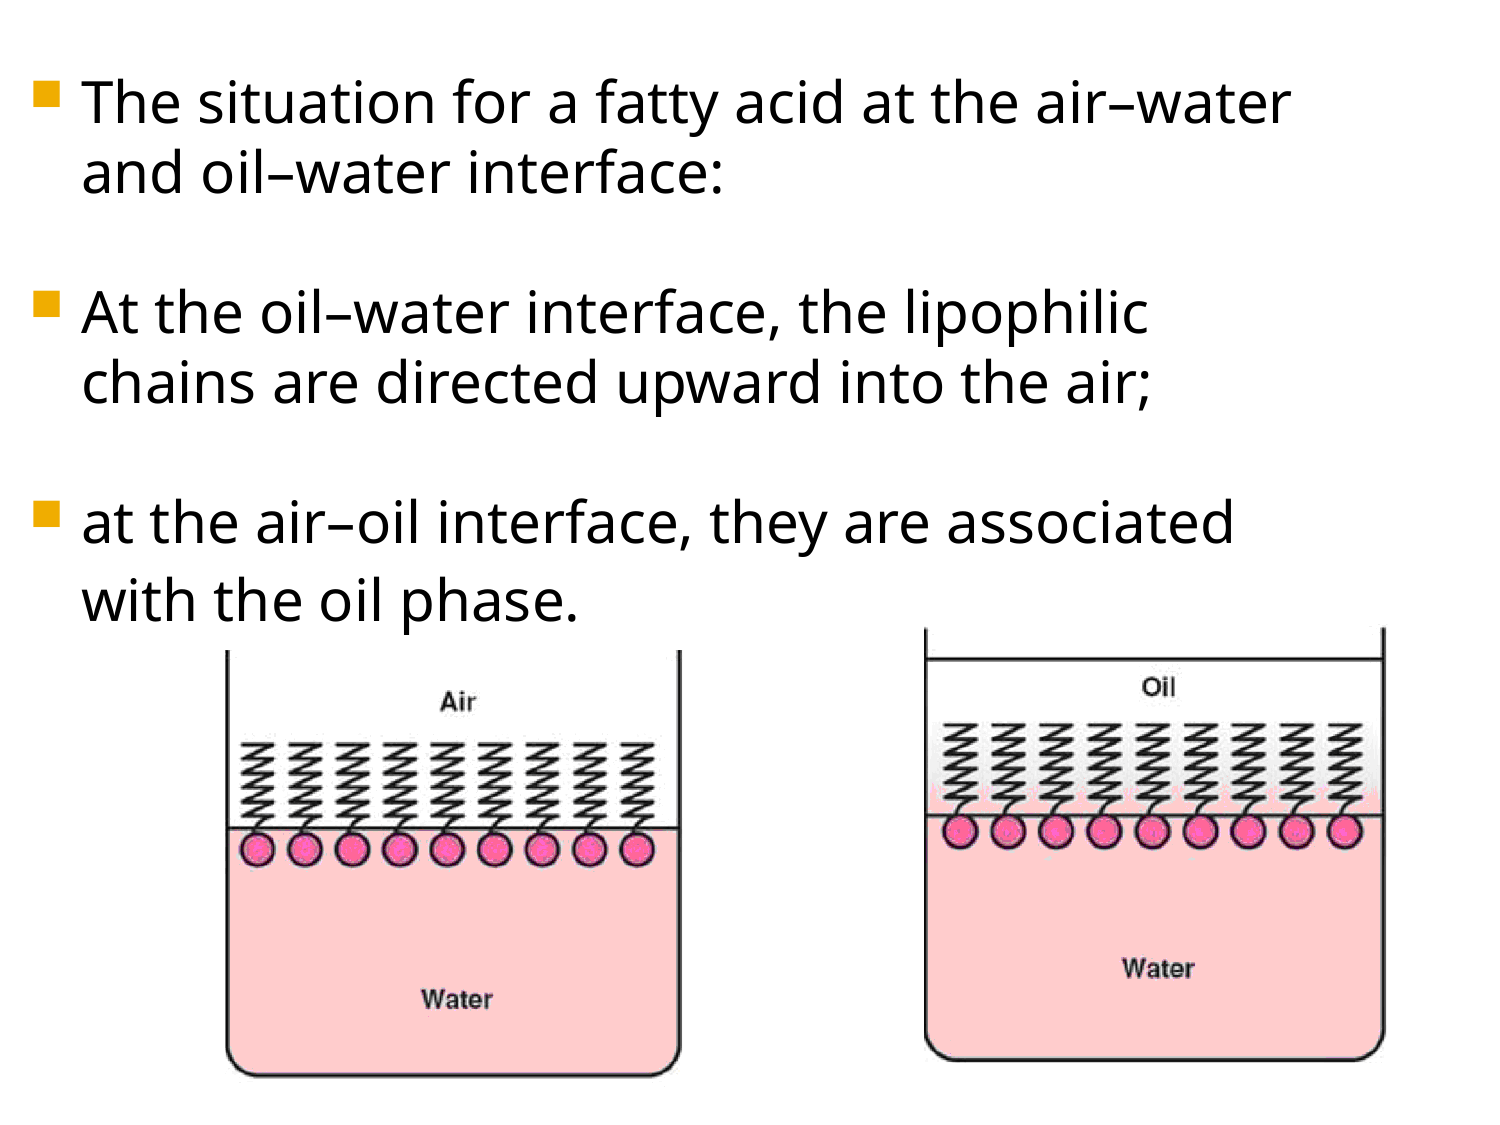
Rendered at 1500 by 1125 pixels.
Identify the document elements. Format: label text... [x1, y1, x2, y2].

picture [224, 650, 692, 1091]
picture [924, 624, 1388, 1063]
list The situation for a fatty acid at the air–water and oil–water interface: At the oil–water interface, the lipophilic chains are directed upward into the air; at the air–oil interface, they are associated with the oil phase. [0, 50, 1350, 663]
